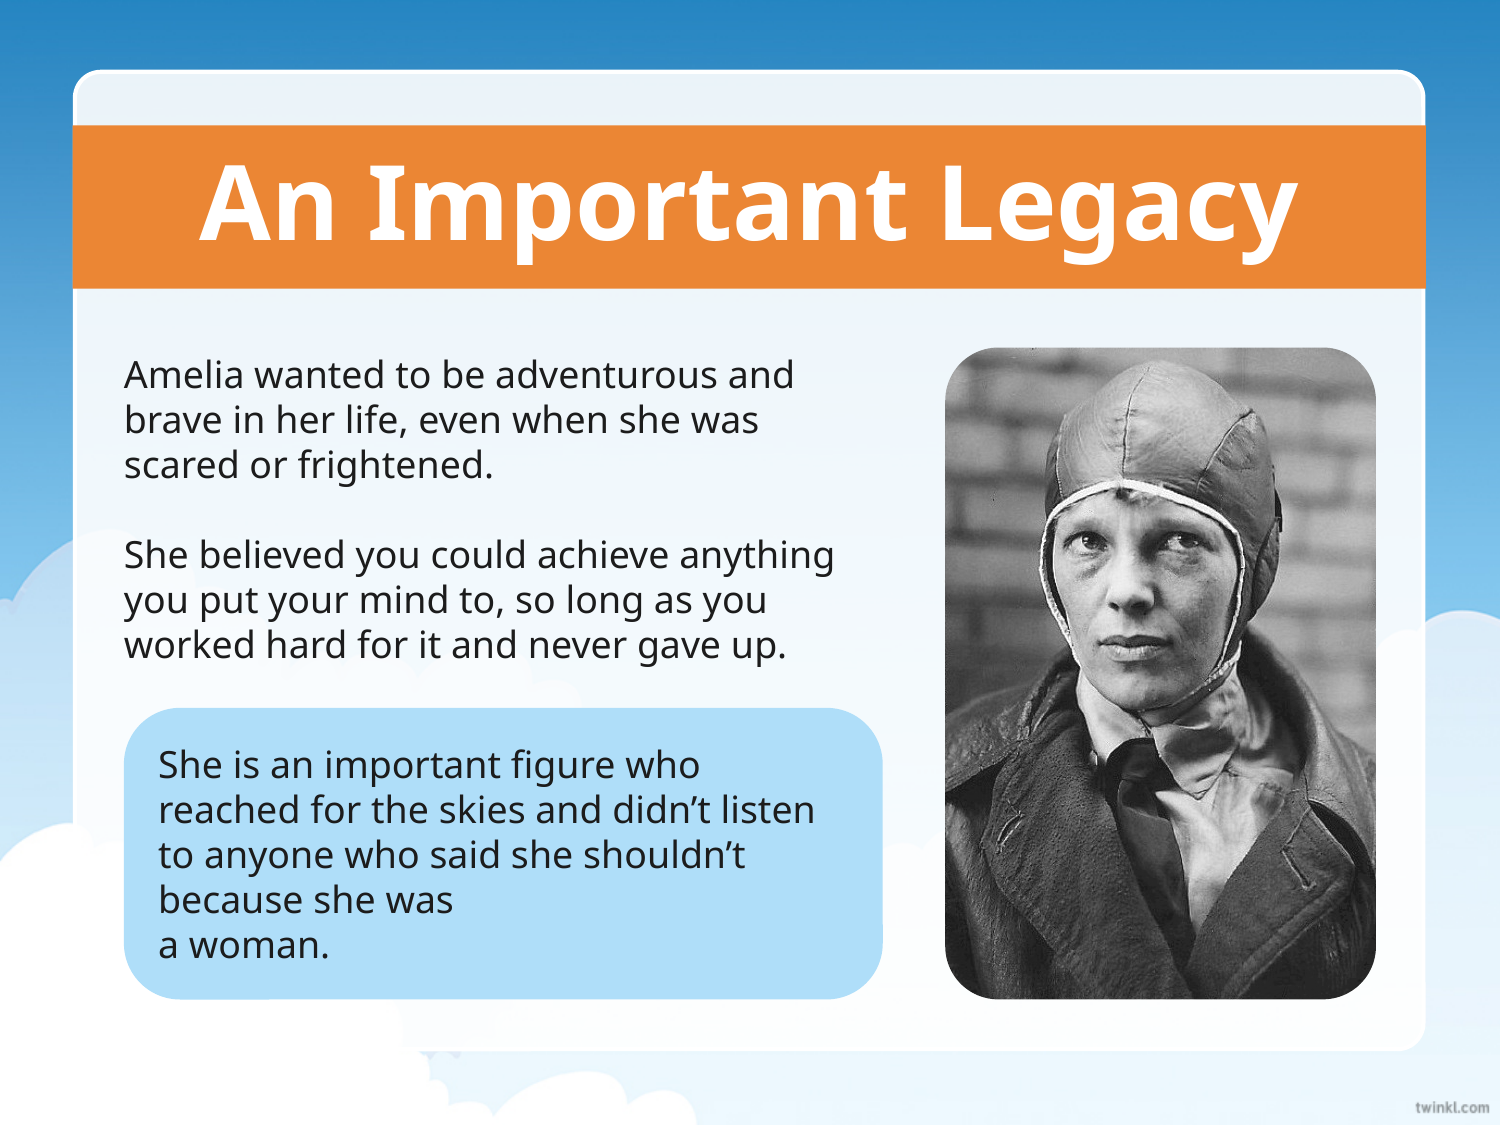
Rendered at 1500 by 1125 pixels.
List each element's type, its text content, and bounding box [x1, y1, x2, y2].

title An Important Legacy [71, 123, 1428, 291]
text_box Amelia wanted to be adventurous and brave in her life, even when she was scared or frightened. She believed you could achieve anything you put your mind to, so long as you worked hard for it and never gave up. [123, 350, 879, 666]
picture [0, 0, 1500, 1125]
text_box She is an important figure who reached for the skies and didn’t listen to anyone who said she shouldn’t because she was a woman. [122, 706, 884, 1001]
